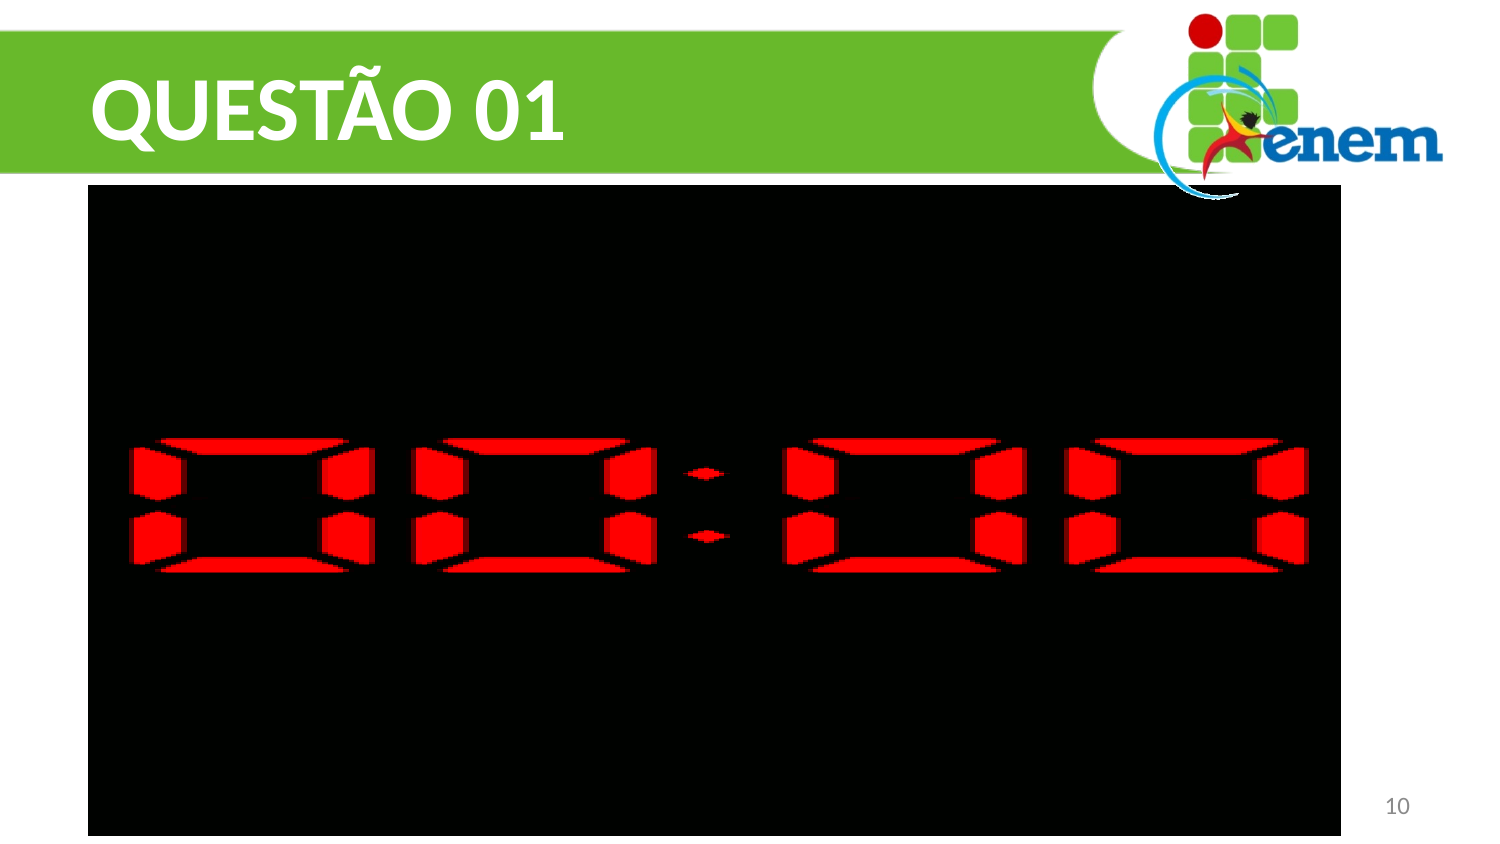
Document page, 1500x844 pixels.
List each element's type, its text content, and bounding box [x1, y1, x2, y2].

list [1151, 8, 1446, 201]
title QUESTÃO 01 [75, 33, 1146, 175]
picture [0, 0, 1500, 844]
slide_number 10 [1345, 782, 1425, 827]
